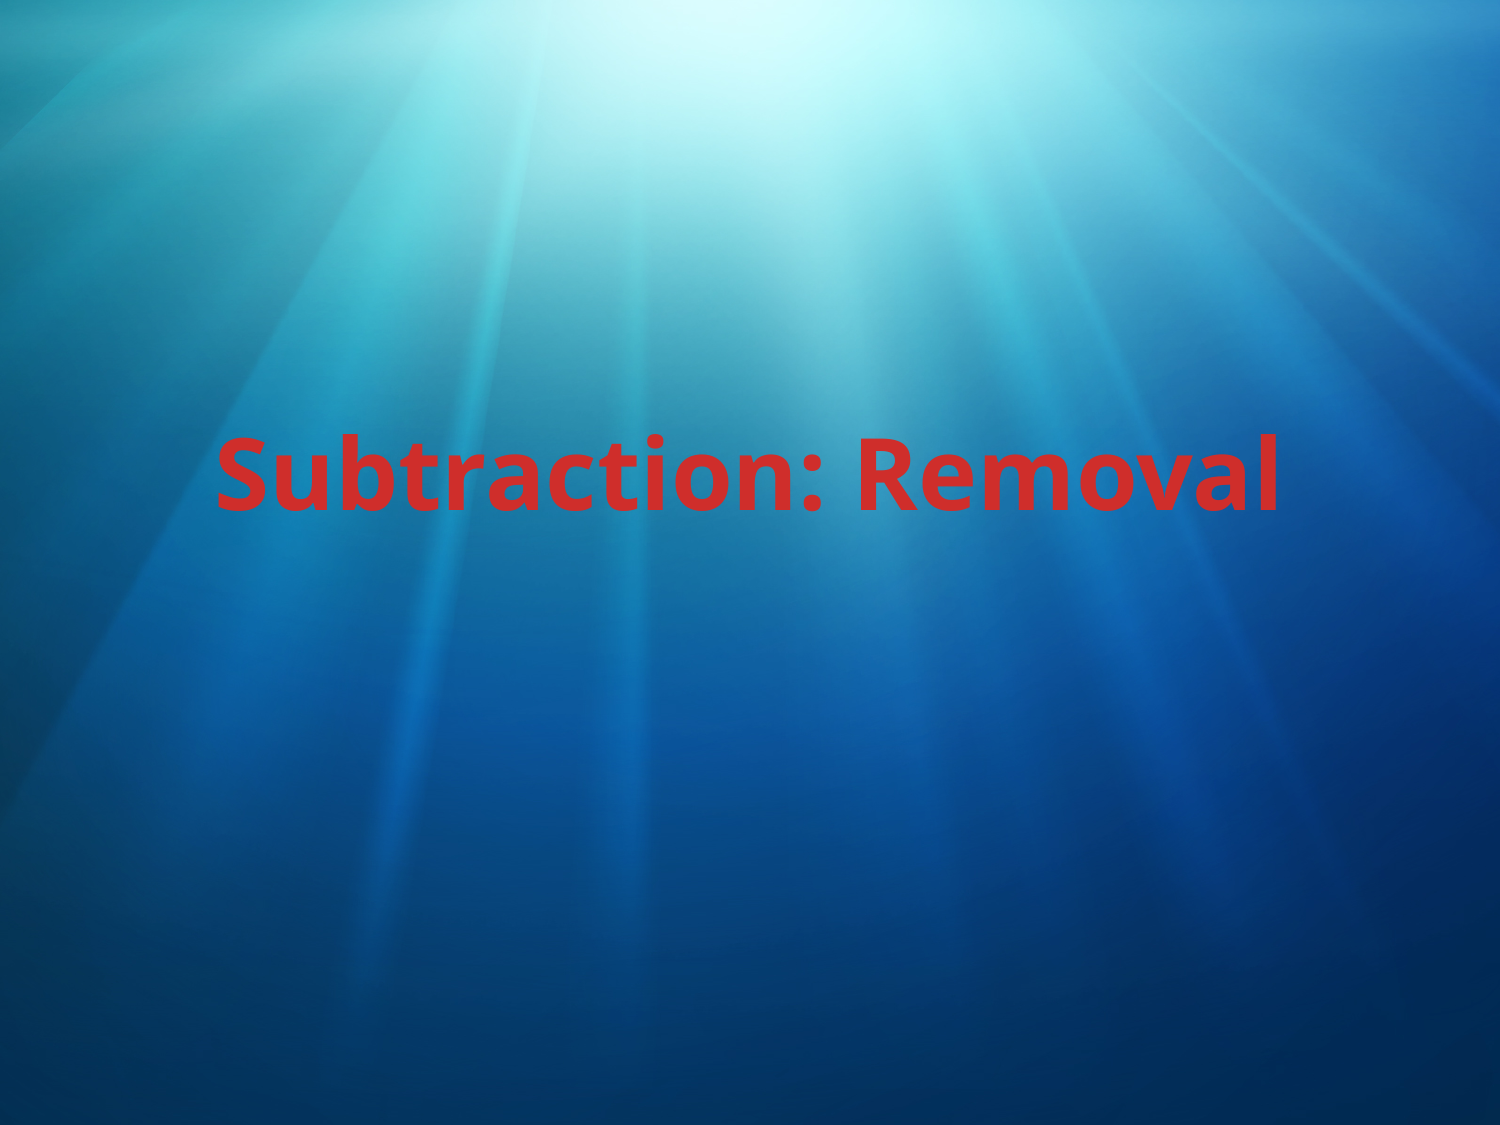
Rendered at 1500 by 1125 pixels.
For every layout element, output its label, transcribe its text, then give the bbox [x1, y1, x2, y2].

title Subtraction: Removal [112, 349, 1388, 591]
picture [0, 0, 1500, 1125]
